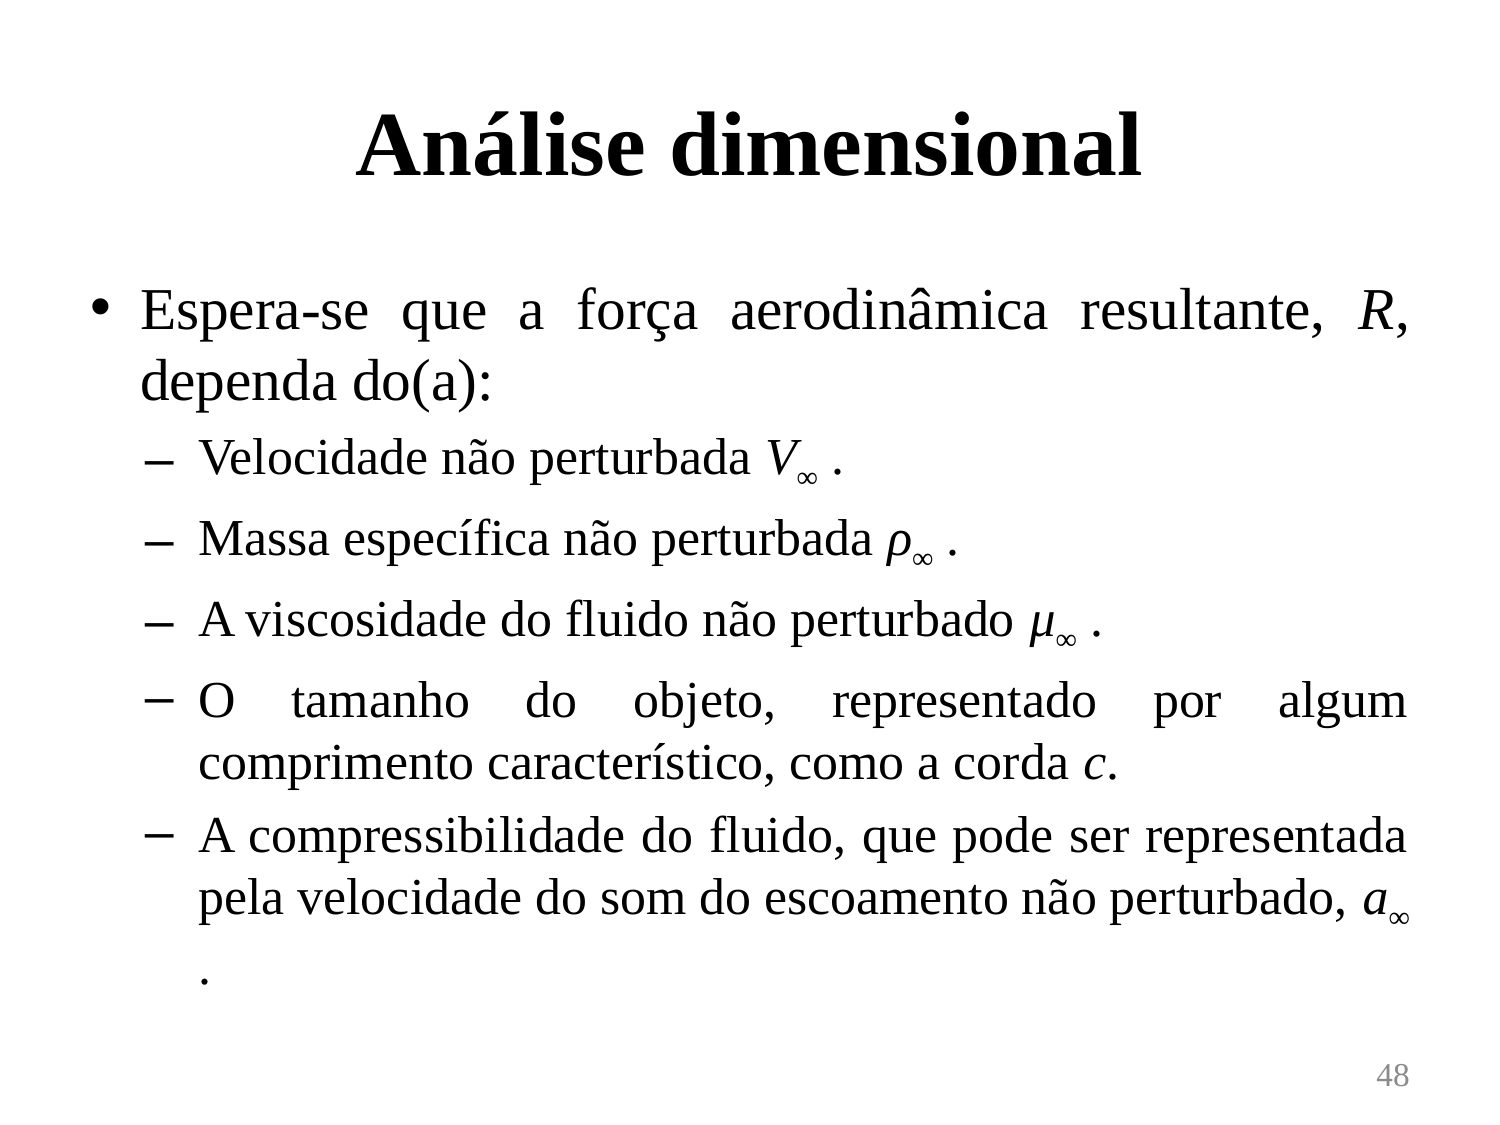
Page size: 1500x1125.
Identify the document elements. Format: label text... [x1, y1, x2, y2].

title Análise dimensional [75, 45, 1425, 233]
slide_number 48 [1074, 1042, 1425, 1103]
list Espera-se que a força aerodinâmica resultante, R, dependa do(a): Velocidade não perturbada V∞ . Massa específica não perturbada ρ∞ . A viscosidade do fluido não perturbado μ∞ . O tamanho do objeto, representado por algum comprimento característico, como a corda c. A compressibilidade do fluido, que pode ser representada pela velocidade do som do escoamento não perturbado, a∞ . [75, 262, 1425, 1005]
